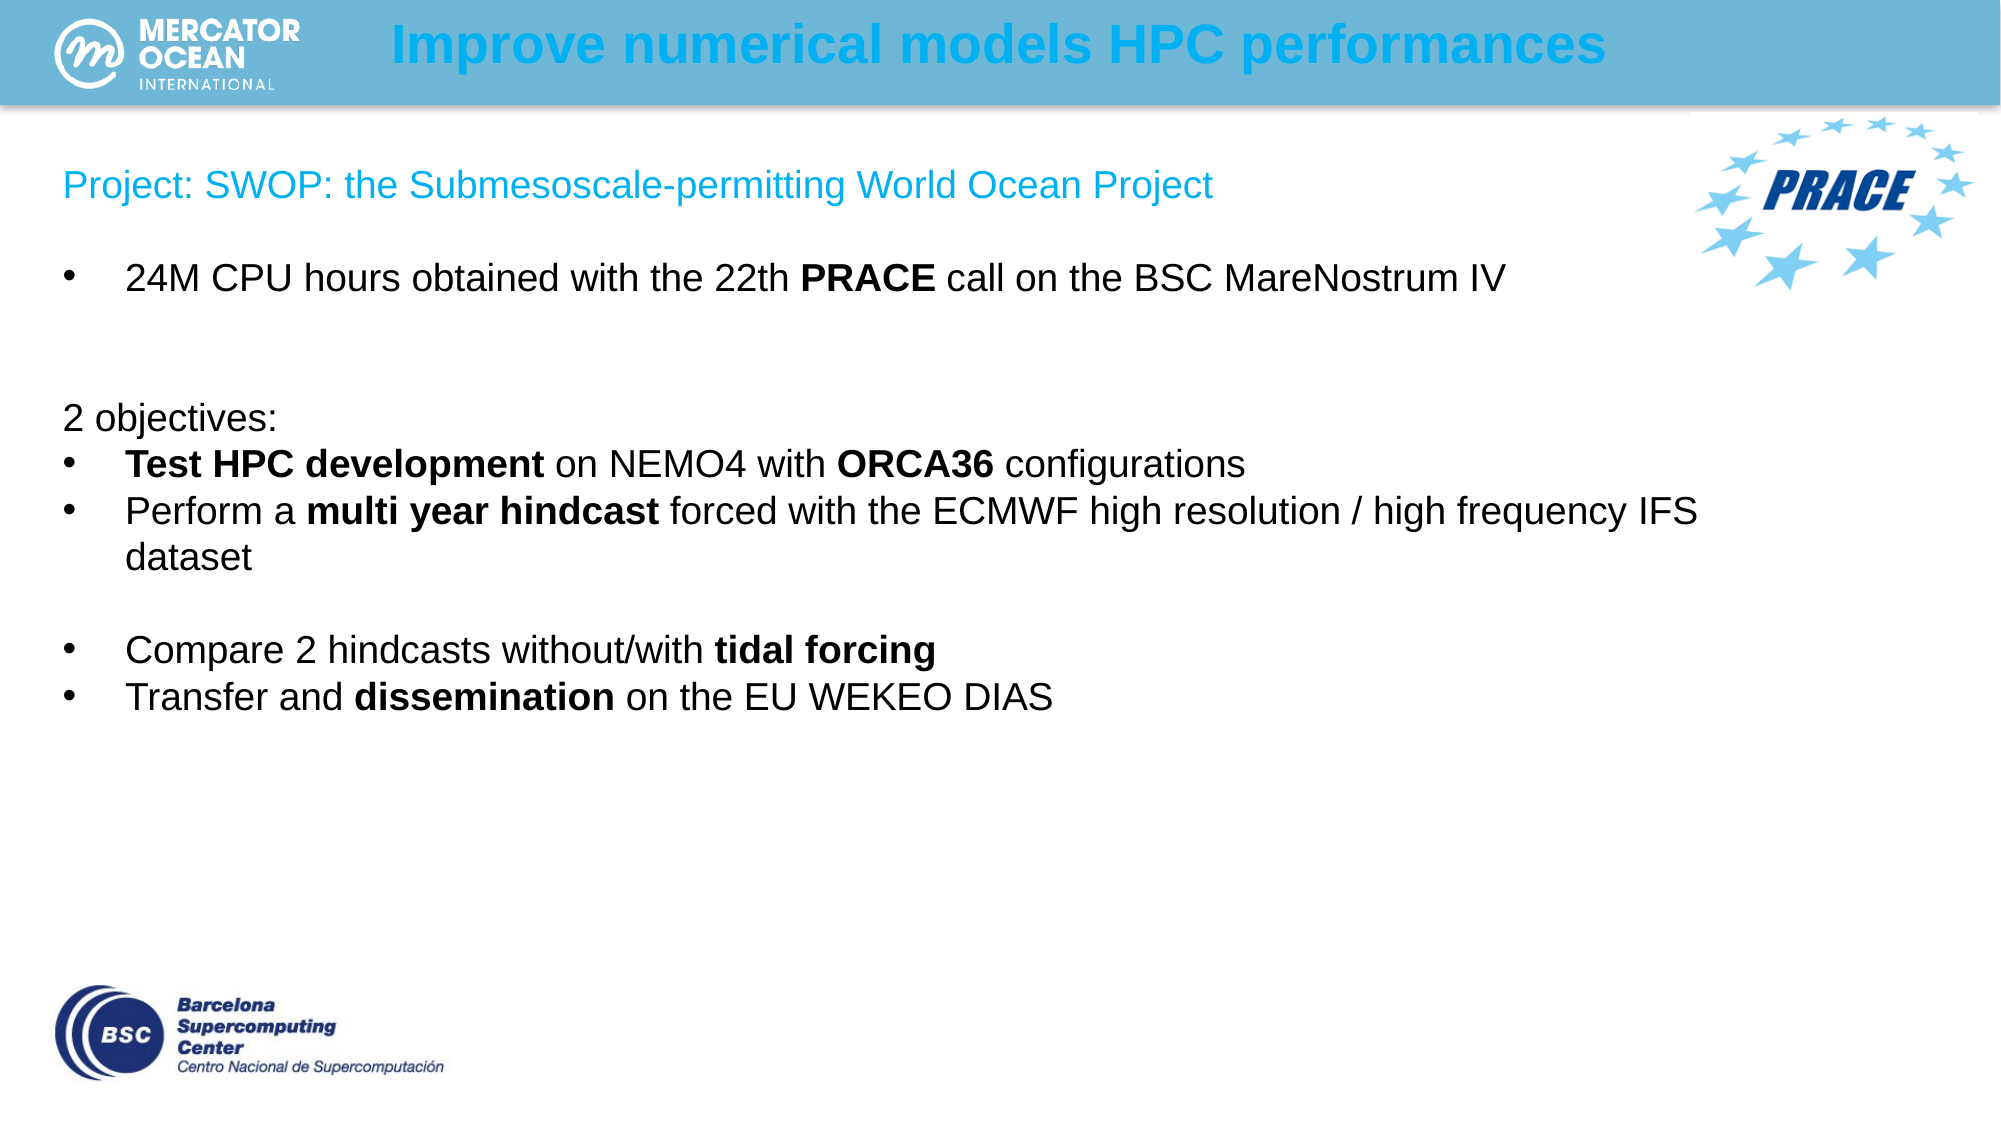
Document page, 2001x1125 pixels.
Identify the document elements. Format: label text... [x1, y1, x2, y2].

title Improve numerical models HPC performances [0, 7, 2000, 113]
picture [0, 0, 2001, 1125]
text_box Project: SWOP: the Submesoscale-permitting World Ocean Project 24M CPU hours obtained with the 22th PRACE call on the BSC MareNostrum IV 2 objectives: Test HPC development on NEMO4 with ORCA36 configurations Perform a multi year hindcast forced with the ECMWF high resolution / high frequency IFS dataset Compare 2 hindcasts without/with tidal forcing Transfer and dissemination on the EU WEKEO DIAS [47, 151, 1835, 726]
